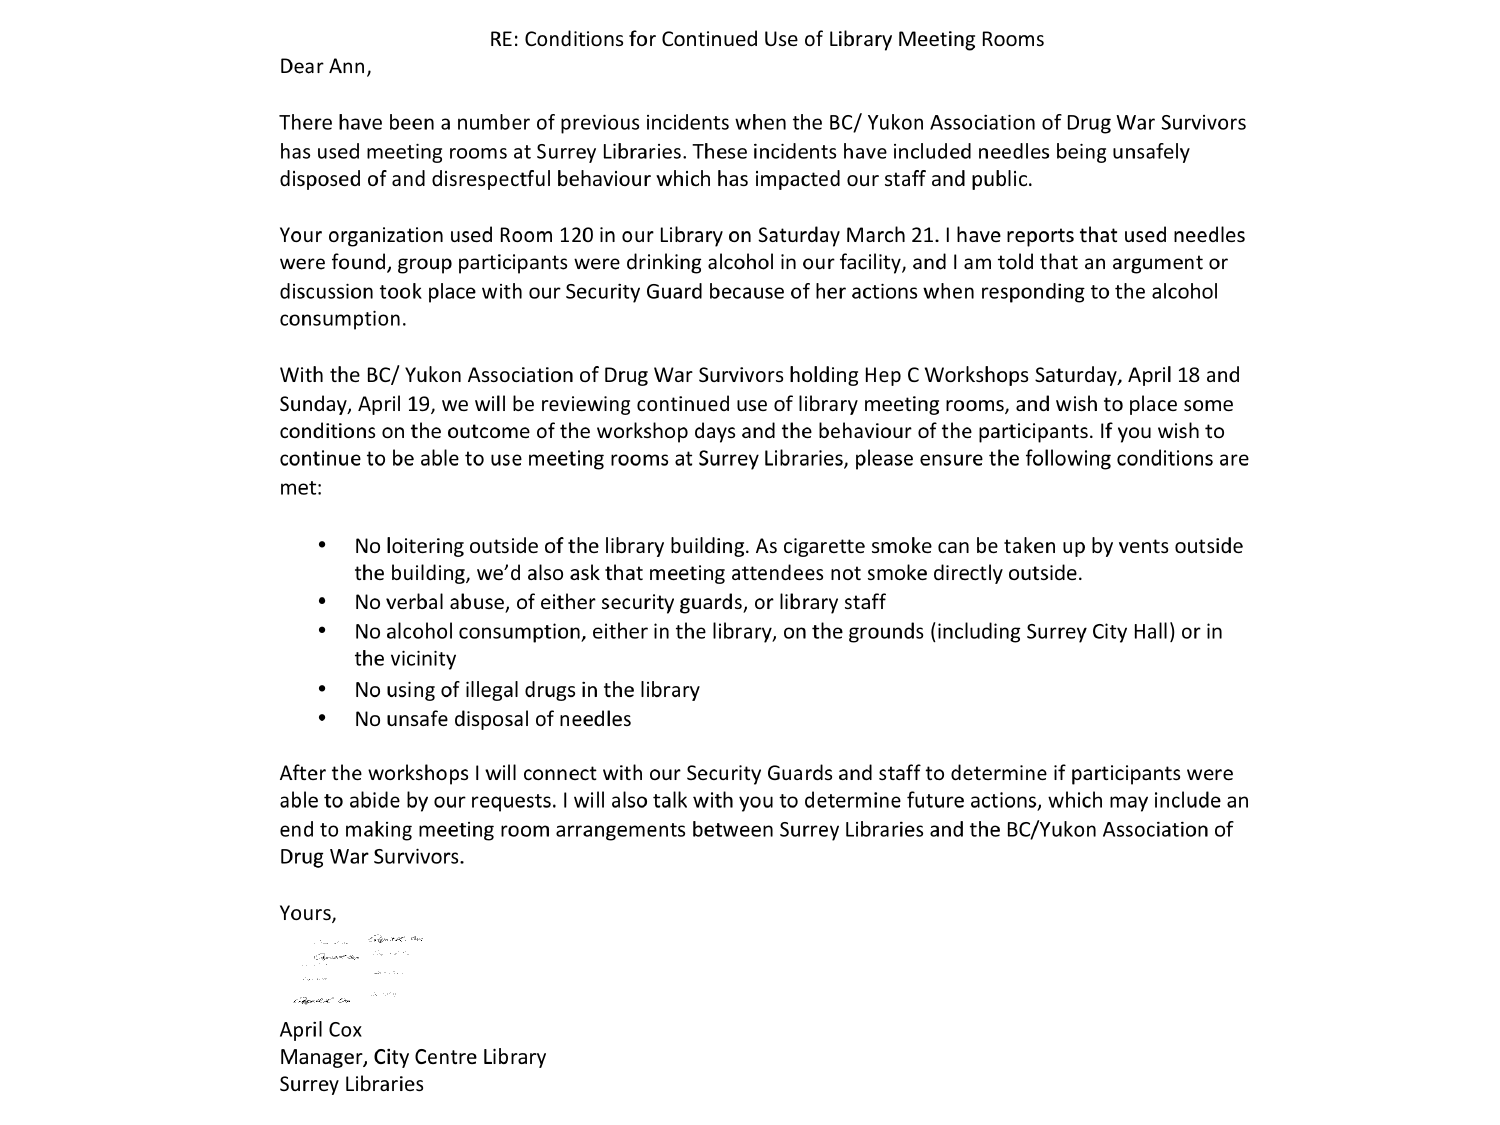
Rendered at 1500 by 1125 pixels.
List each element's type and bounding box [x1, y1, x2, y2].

text_box [279, 25, 1256, 1100]
